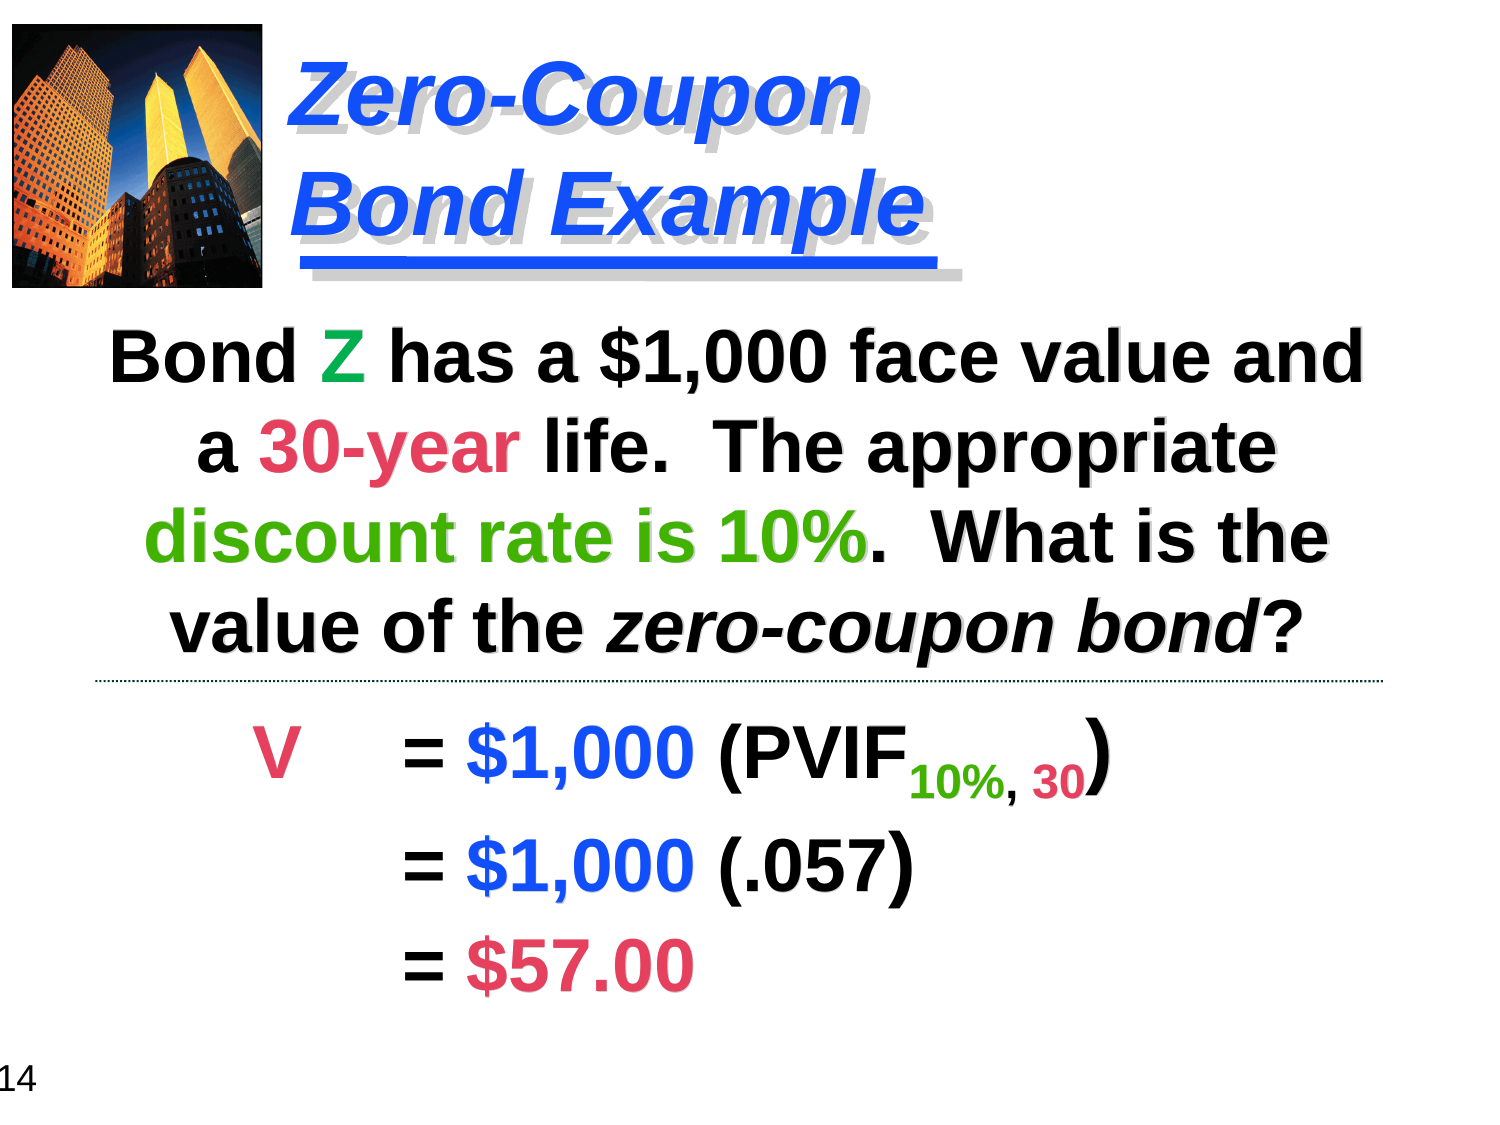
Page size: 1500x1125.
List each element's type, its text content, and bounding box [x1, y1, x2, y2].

list V = $1,000 (PVIF10%, 30) = $1,000 (.057) = $57.00 [87, 687, 1388, 1050]
text_box Bond Z has a $1,000 face value and a 30-year life. The appropriate discount rate is 10%. What is the value of the zero-coupon bond? [87, 299, 1388, 663]
picture [12, 24, 263, 288]
title Zero-Coupon Bond Example [275, 0, 1075, 288]
